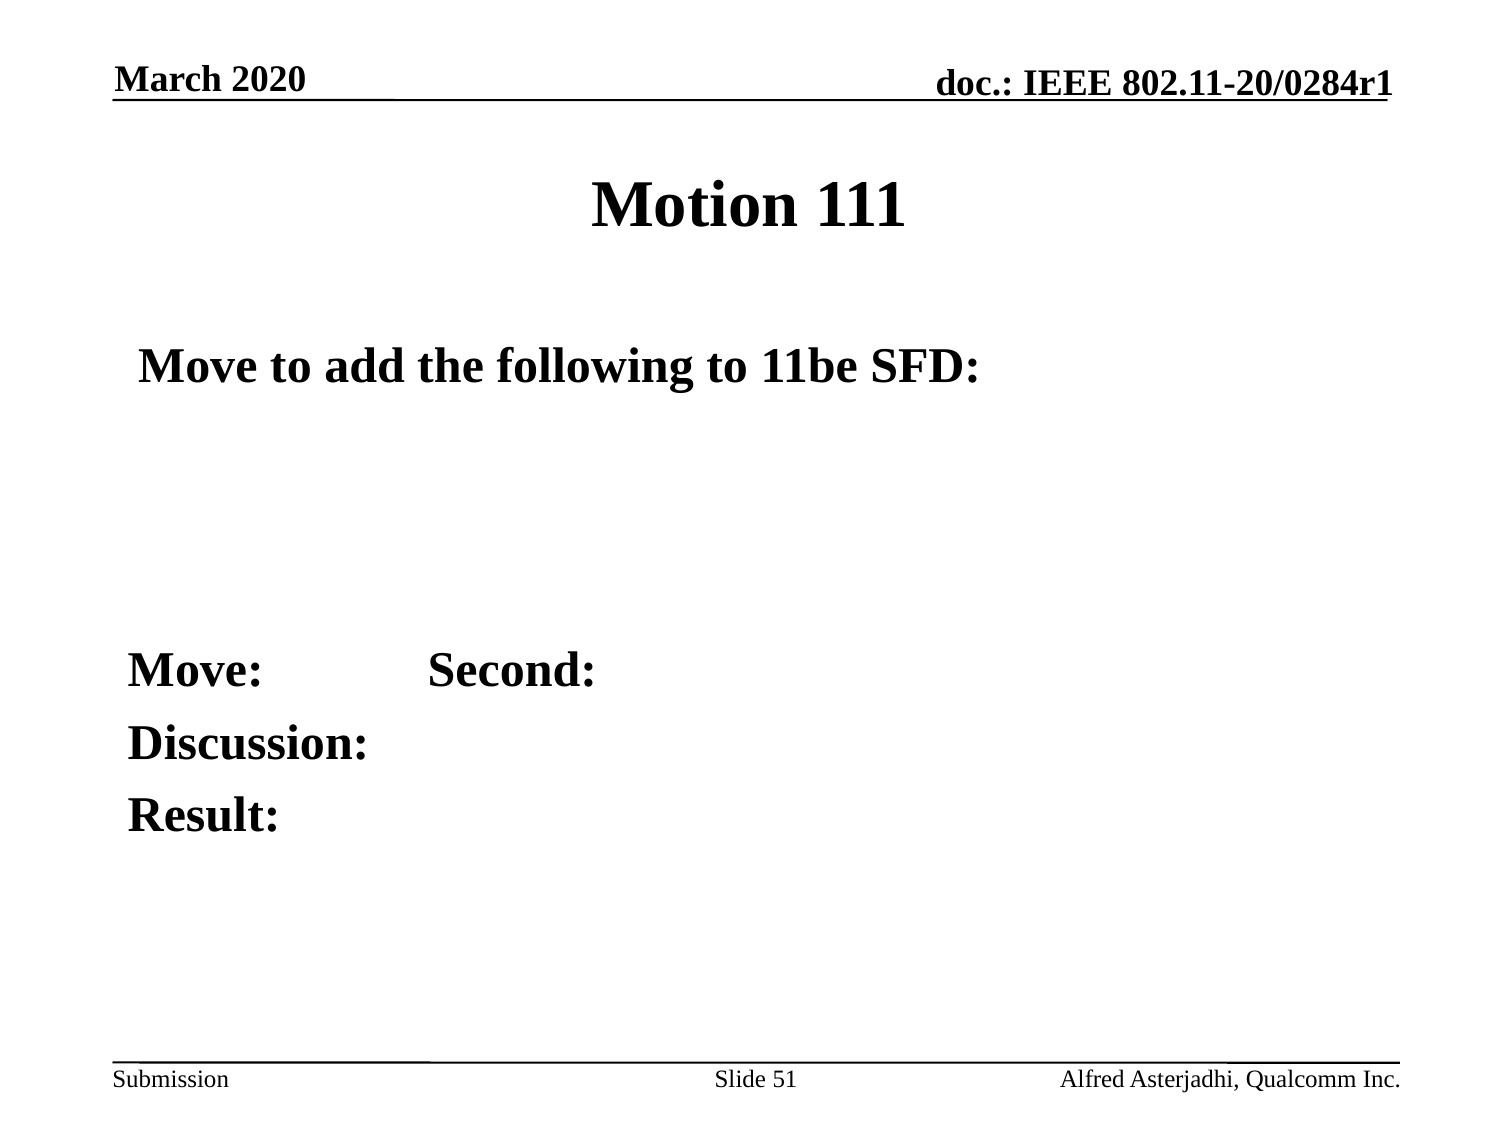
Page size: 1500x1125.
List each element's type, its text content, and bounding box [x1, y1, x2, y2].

list Move to add the following to 11be SFD: Move: Second: Discussion: Result: [112, 324, 1388, 1000]
footer Alfred Asterjadhi, Qualcomm Inc. [878, 1061, 1402, 1093]
slide_number Slide 51 [712, 1061, 800, 1123]
title Motion 111 [112, 112, 1388, 288]
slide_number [114, 54, 423, 100]
